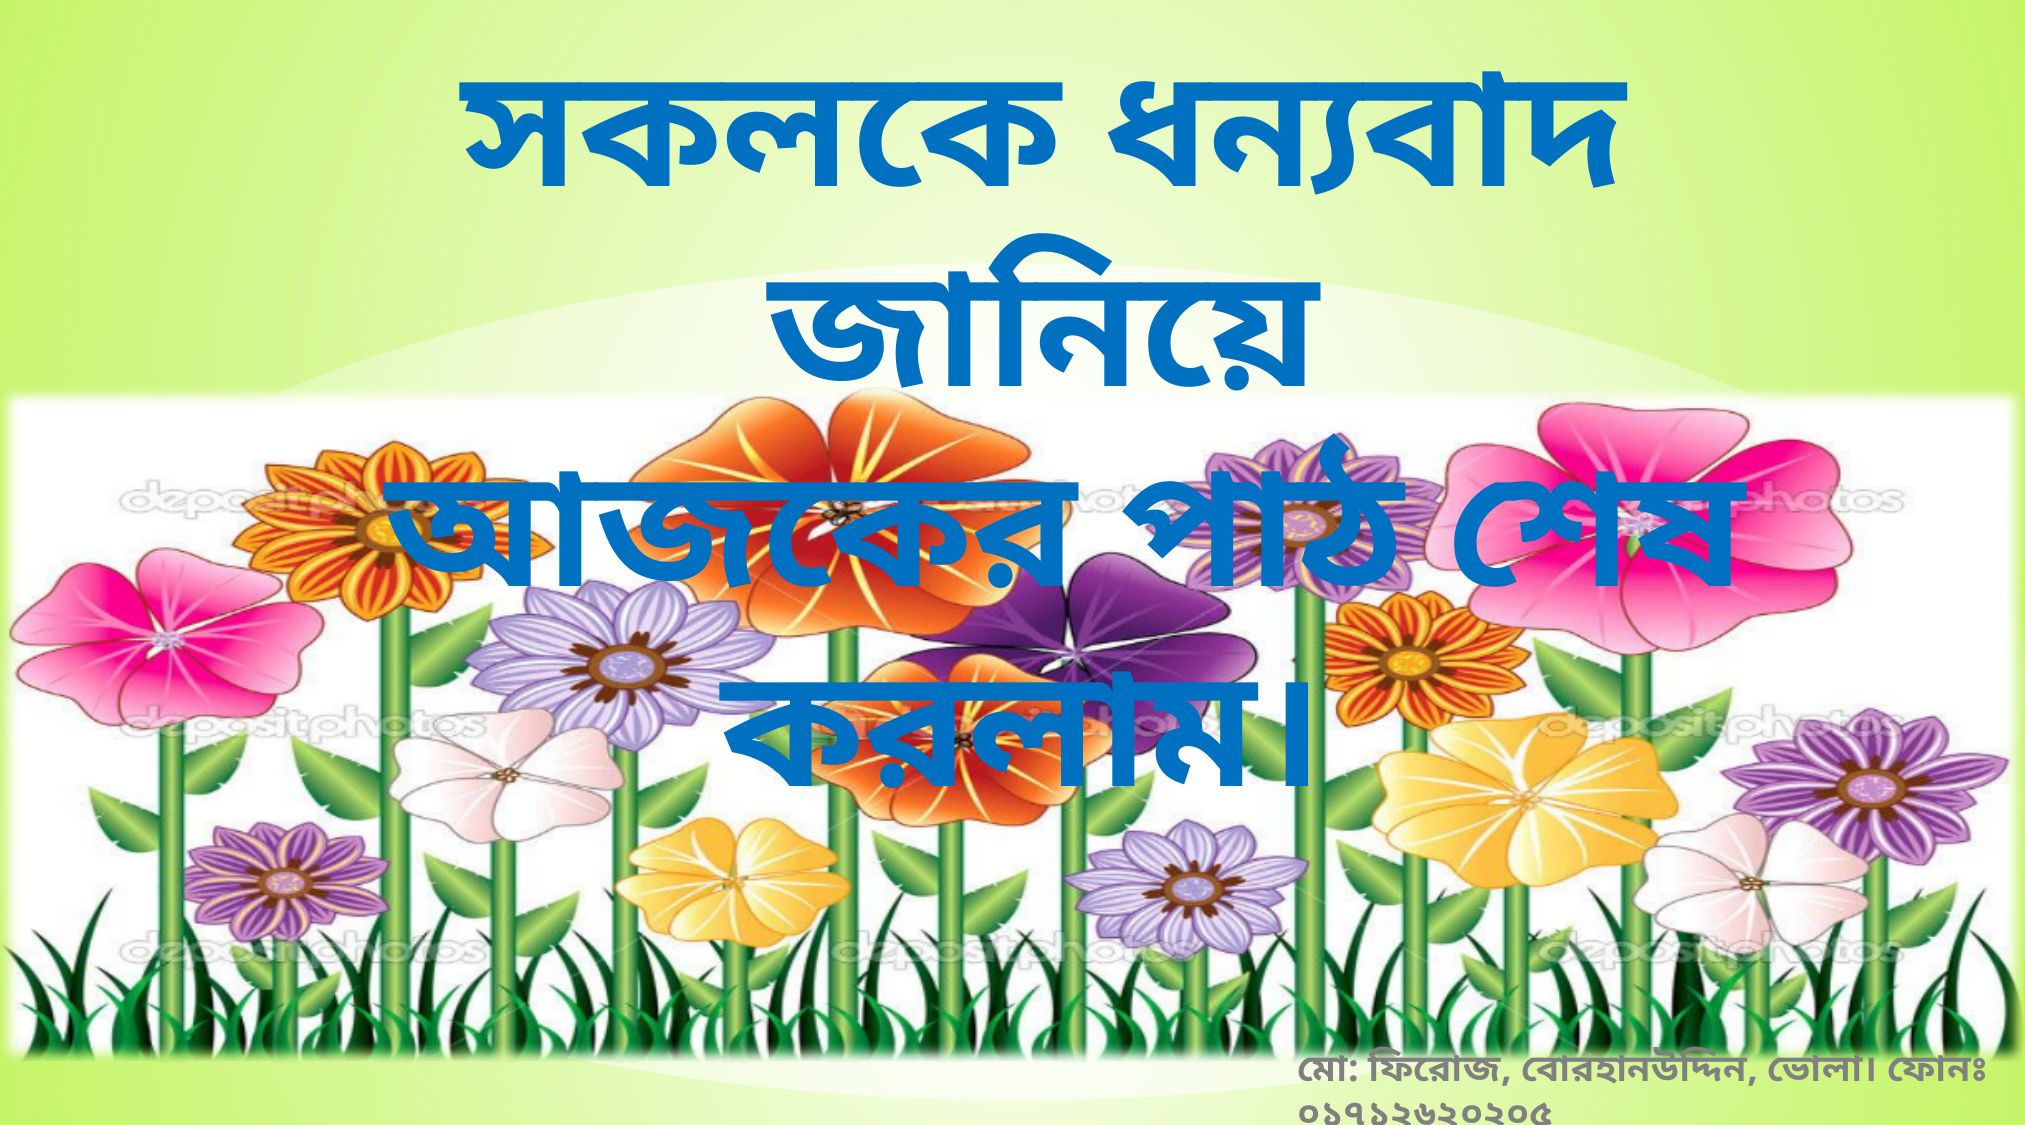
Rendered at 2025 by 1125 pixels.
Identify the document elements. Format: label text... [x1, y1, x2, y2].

footer মো: ফিরোজ, বোরহানউদ্দিন, ভোলা। ফোনঃ ০১৭১২৬২০২০৫ [1282, 1074, 2025, 1120]
text_box সকলকে ধন্যবাদ জানিয়ে আজকের পাঠ শেষ করলাম। [237, 12, 1850, 383]
picture [0, 387, 2025, 1063]
